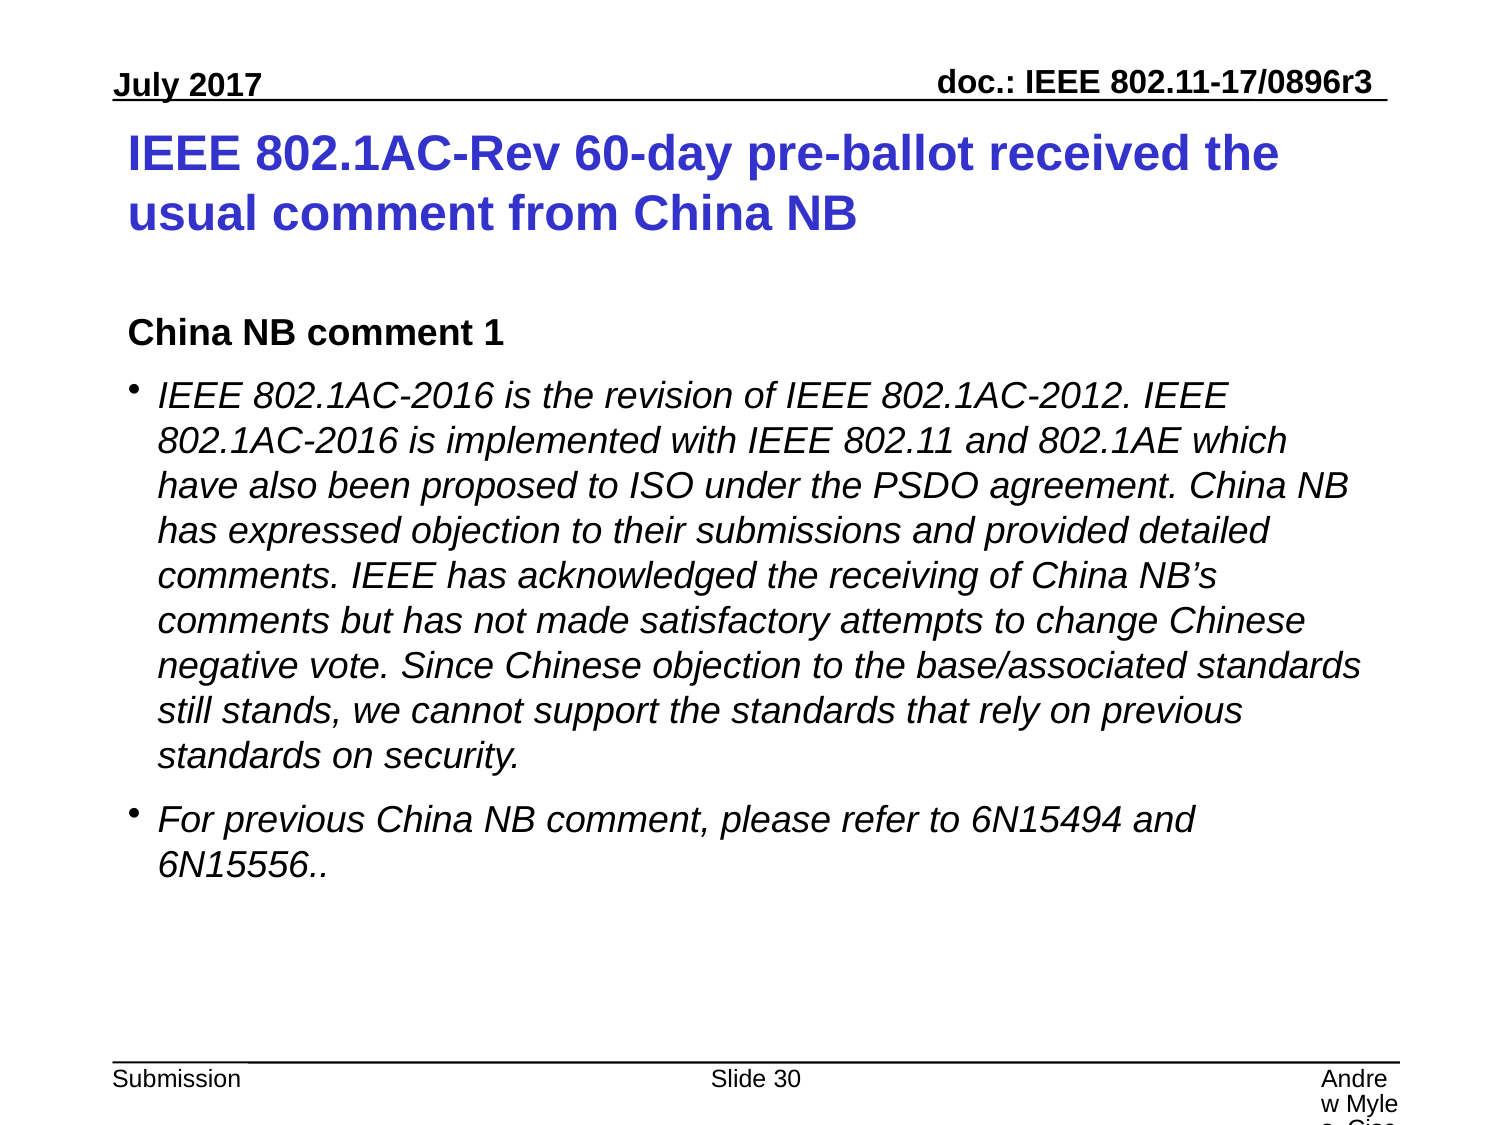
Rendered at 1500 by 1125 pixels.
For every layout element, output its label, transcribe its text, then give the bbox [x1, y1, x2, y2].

list China NB comment 1 IEEE 802.1AC-2016 is the revision of IEEE 802.1AC-2012. IEEE 802.1AC-2016 is implemented with IEEE 802.11 and 802.1AE which have also been proposed to ISO under the PSDO agreement. China NB has expressed objection to their submissions and provided detailed comments. IEEE has acknowledged the receiving of China NB’s comments but has not made satisfactory attempts to change Chinese negative vote. Since Chinese objection to the base/associated standards still stands, we cannot support the standards that rely on previous standards on security. For previous China NB comment, please refer to 6N15494 and 6N15556.. [112, 299, 1388, 975]
slide_number Slide 30 [709, 1061, 803, 1093]
footer Andrew Myles, Cisco [1320, 1061, 1402, 1093]
title IEEE 802.1AC-Rev 60-day pre-ballot received the usual comment from China NB [112, 112, 1388, 288]
